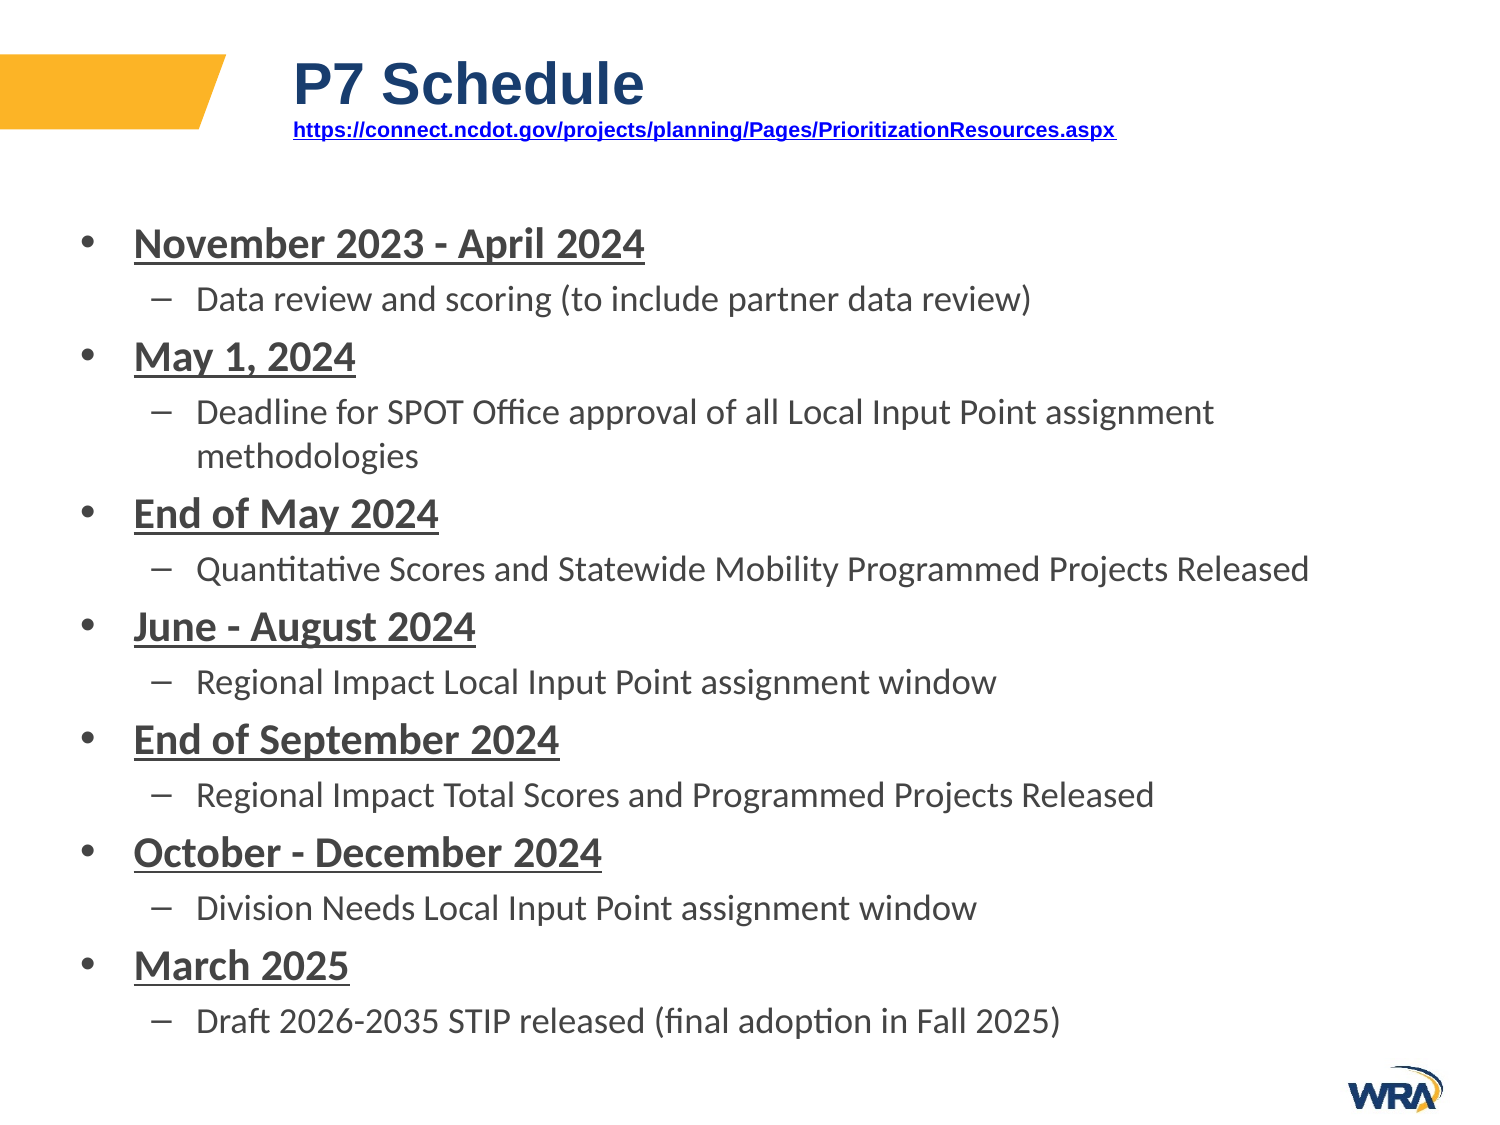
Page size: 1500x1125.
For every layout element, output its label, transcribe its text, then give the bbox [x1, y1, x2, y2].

title P7 Schedule https://connect.ncdot.gov/projects/planning/Pages/PrioritizationResources.aspx [278, 37, 1453, 150]
picture [1340, 1058, 1450, 1120]
list November 2023 - April 2024 Data review and scoring (to include partner data review) May 1, 2024 Deadline for SPOT Office approval of all Local Input Point assignment methodologies End of May 2024 Quantitative Scores and Statewide Mobility Programmed Projects Released June - August 2024 Regional Impact Local Input Point assignment window End of September 2024 Regional Impact Total Scores and Programmed Projects Released October - December 2024 Division Needs Local Input Point assignment window March 2025 Draft 2026-2035 STIP released (final adoption in Fall 2025) [50, 200, 1450, 1050]
